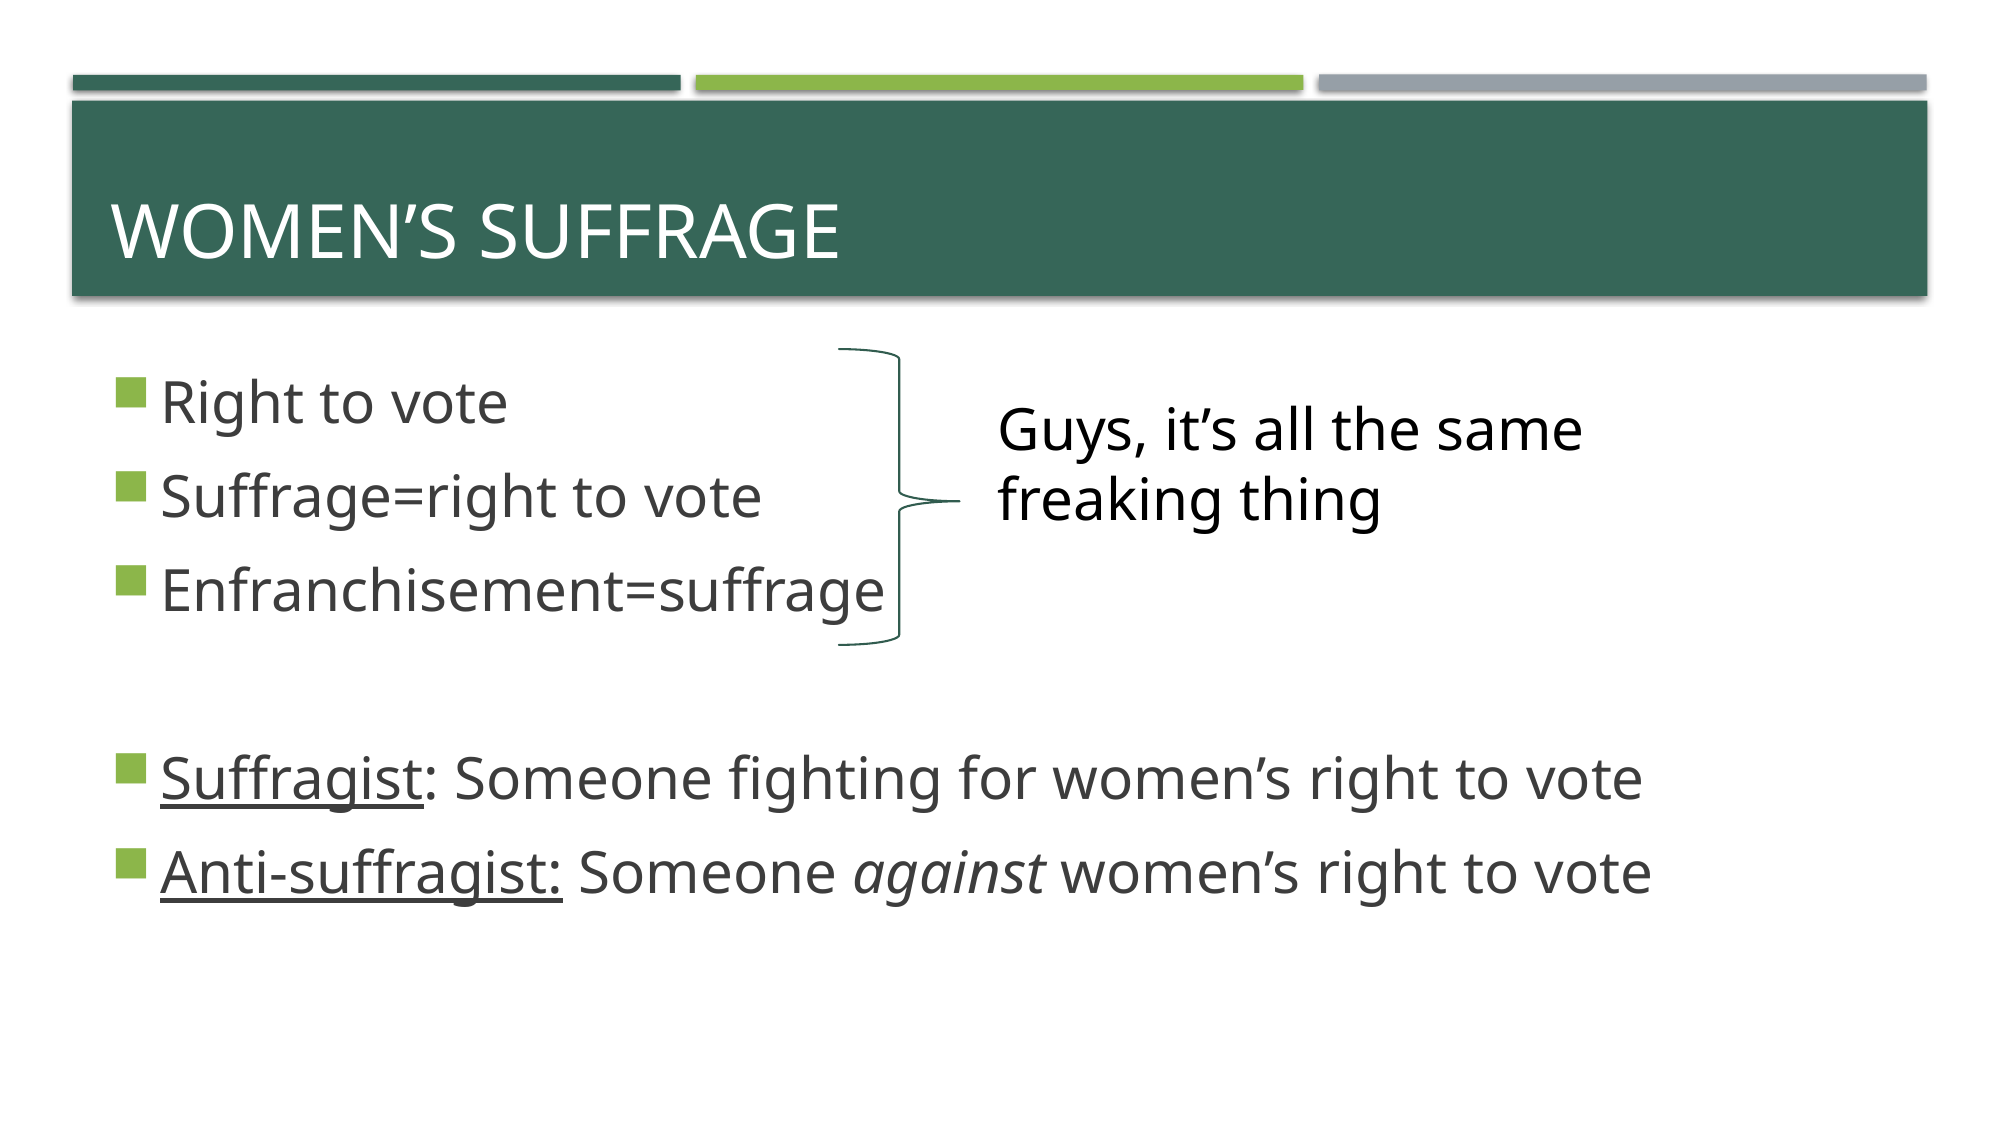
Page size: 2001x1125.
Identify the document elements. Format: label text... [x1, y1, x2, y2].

title Women’s Suffrage [95, 115, 1905, 282]
text_box Guys, it’s all the same freaking thing [983, 384, 1740, 540]
list Right to vote Suffrage=right to vote Enfranchisement=suffrage Suffragist: Someone fighting for women’s right to vote Anti-suffragist: Someone against women’s right to vote [95, 357, 1905, 962]
text_box [837, 348, 961, 646]
